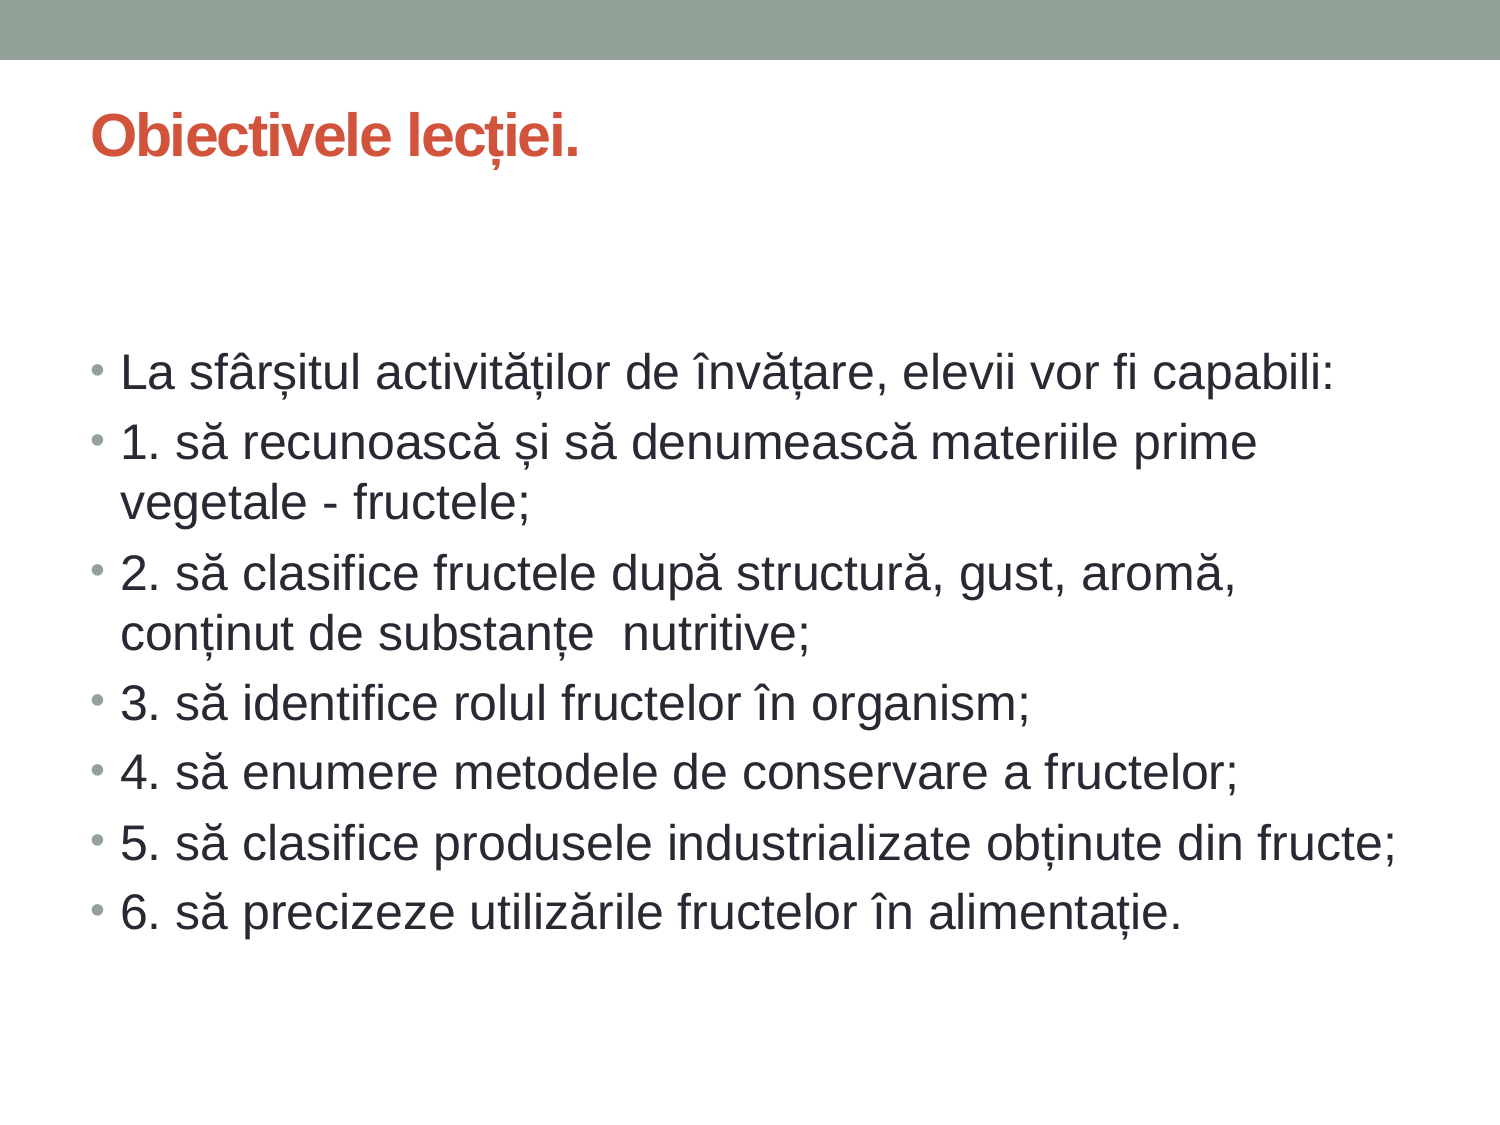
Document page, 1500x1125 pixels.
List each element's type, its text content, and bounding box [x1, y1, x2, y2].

list La sfârșitul activităților de învățare, elevii vor fi capabili: 1. să recunoască și să denumească materiile prime vegetale - fructele; 2. să clasifice fructele după structură, gust, aromă, conținut de substanțe nutritive; 3. să identifice rolul fructelor în organism; 4. să enumere metodele de conservare a fructelor; 5. să clasifice produsele industrializate obținute din fructe; 6. să precizeze utilizările fructelor în alimentație. [75, 262, 1425, 1063]
title Obiectivele lecției. [75, 87, 1425, 250]
